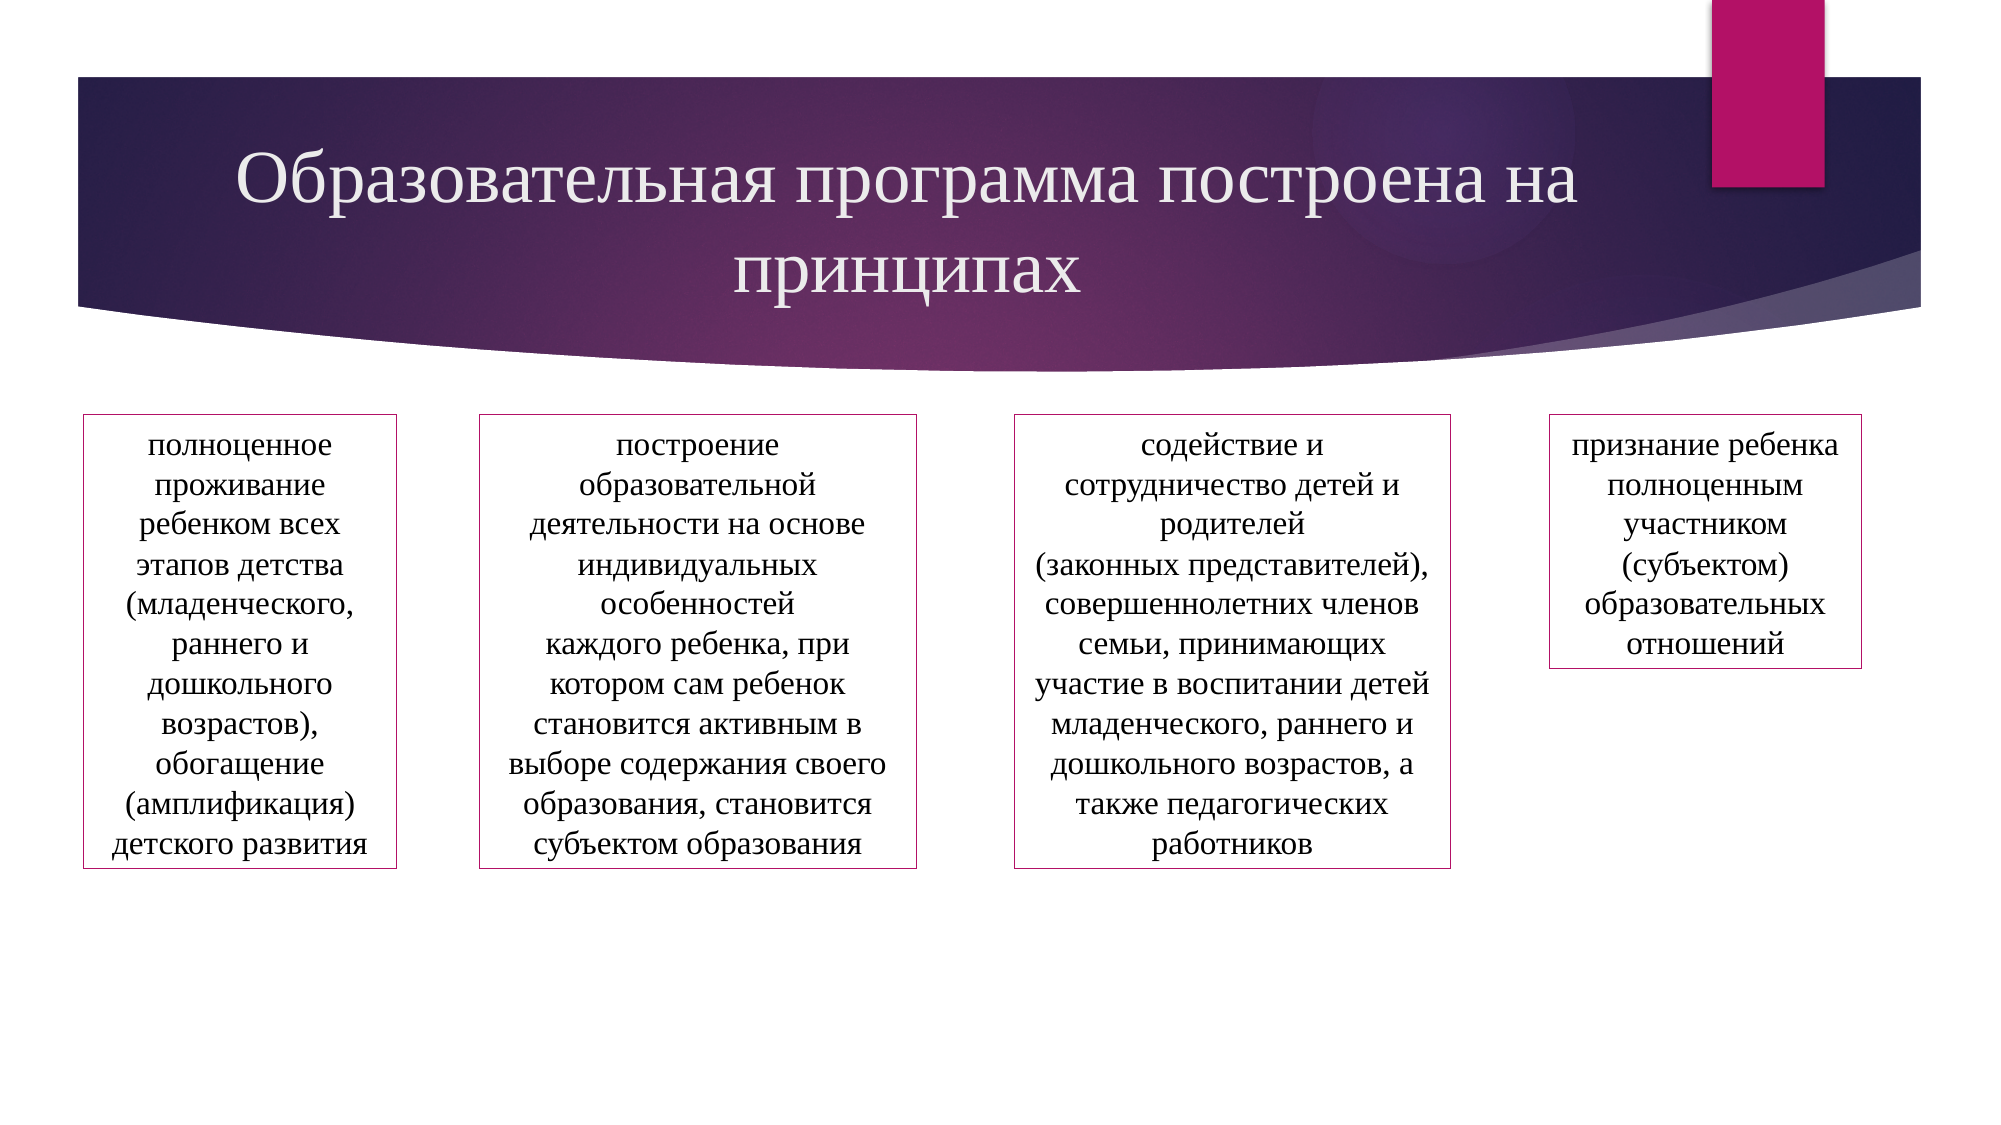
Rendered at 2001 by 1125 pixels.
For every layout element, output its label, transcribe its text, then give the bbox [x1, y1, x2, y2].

text_box содействие и сотрудничество детей и родителей (законных представителей), совершеннолетних членов семьи, принимающих участие в воспитании детей младенческого, раннего и дошкольного возрастов, а также педагогических работников [1014, 414, 1451, 869]
text_box полноценное проживание ребенком всех этапов детства (младенческого, раннего и дошкольного возрастов), обогащение (амплификация) детского развития [83, 414, 397, 869]
text_box построение образовательной деятельности на основе индивидуальных особенностей каждого ребенка, при котором сам ребенок становится активным в выборе содержания своего образования, становится субъектом образования [479, 414, 917, 869]
text_box признание ребенка полноценным участником (субъектом) образовательных отношений [1549, 414, 1862, 669]
title Образовательная программа построена на принципах [189, 159, 1627, 276]
